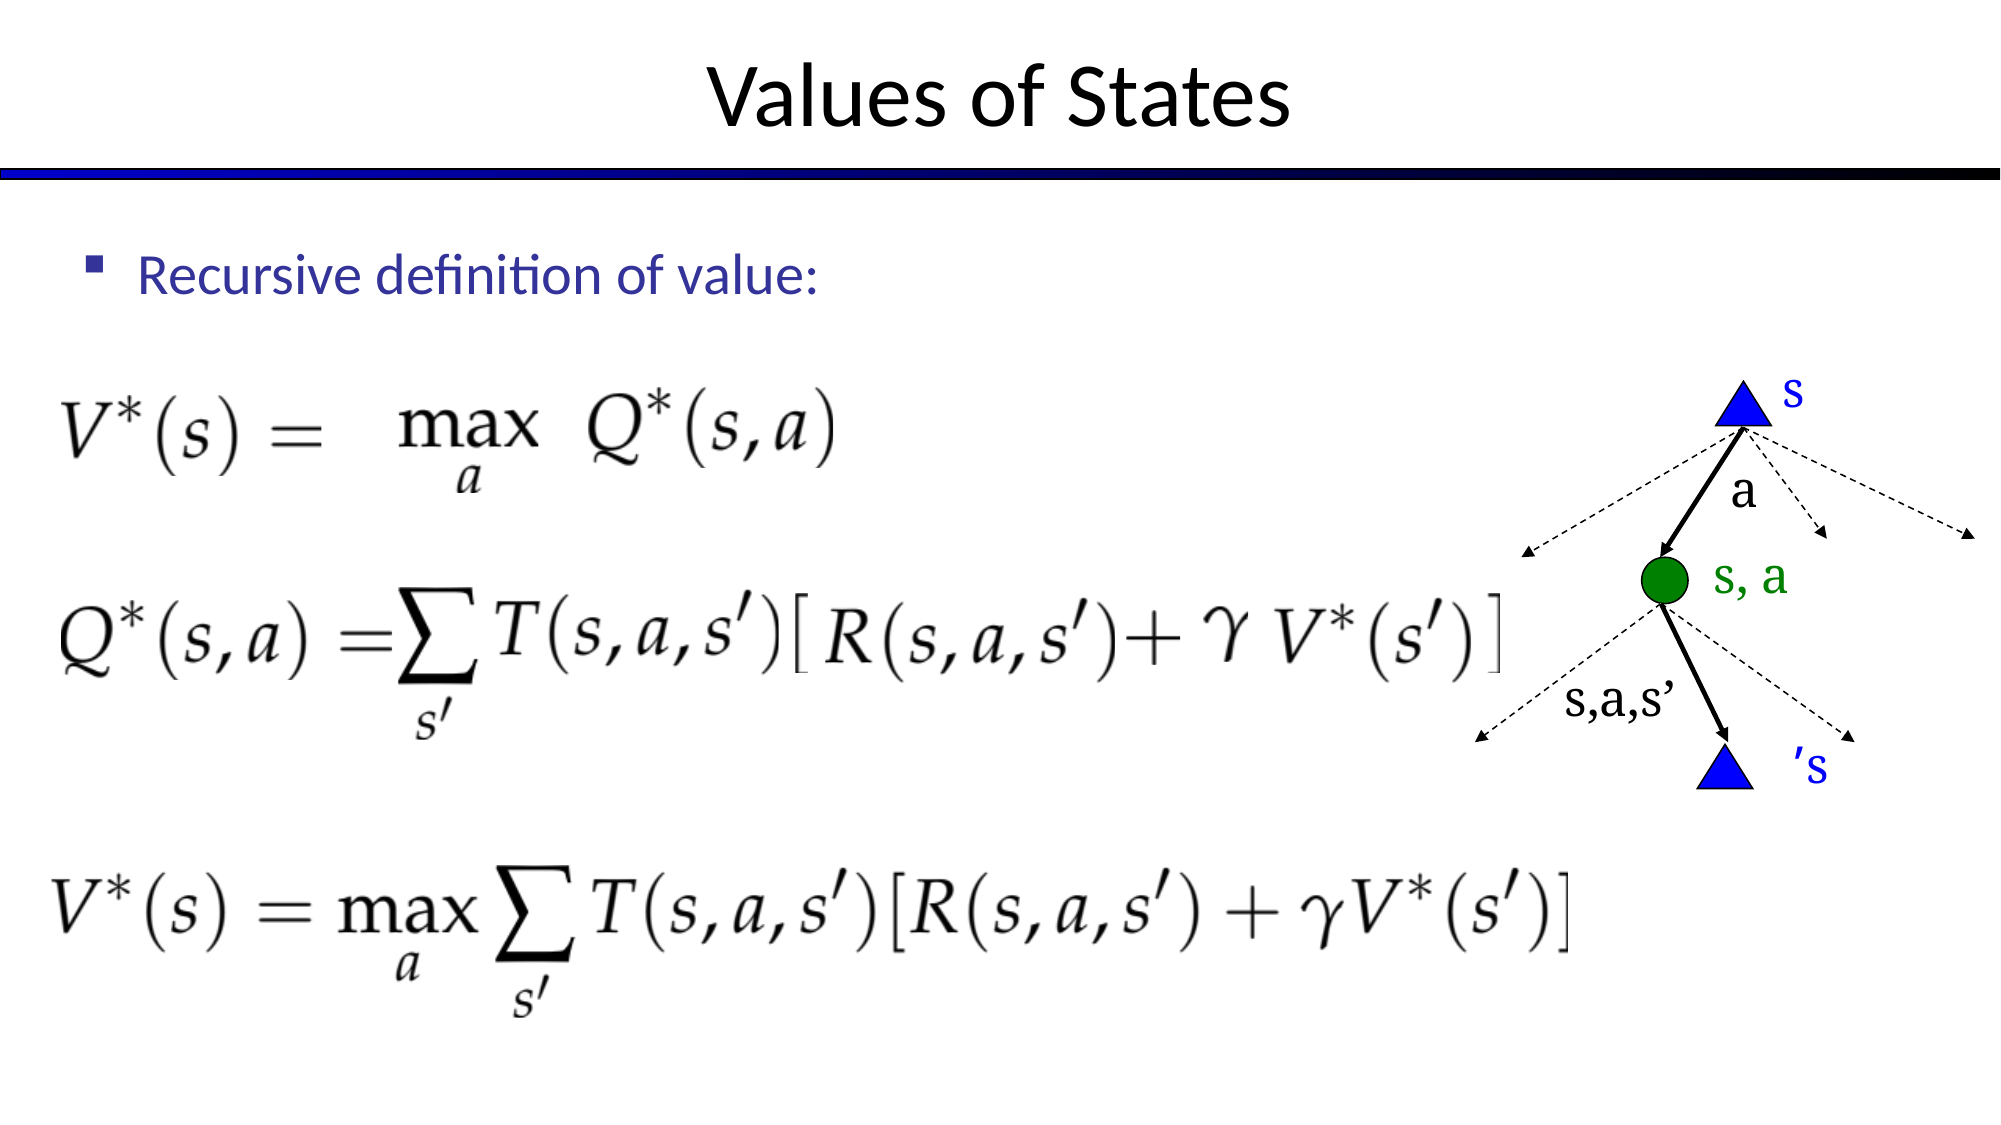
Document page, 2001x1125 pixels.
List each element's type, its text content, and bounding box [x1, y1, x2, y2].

picture [587, 387, 834, 468]
picture [60, 395, 322, 476]
picture [1201, 604, 1249, 662]
picture [1272, 597, 1472, 684]
picture [60, 600, 393, 681]
picture [1125, 609, 1181, 665]
picture [398, 408, 539, 493]
picture [795, 593, 809, 674]
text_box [1474, 349, 1976, 803]
list Recursive definition of value: [66, 228, 1934, 1006]
picture [824, 597, 1116, 684]
picture [50, 865, 1569, 1018]
picture [397, 587, 779, 740]
picture [1487, 593, 1501, 674]
title Values of States [0, 0, 2000, 184]
